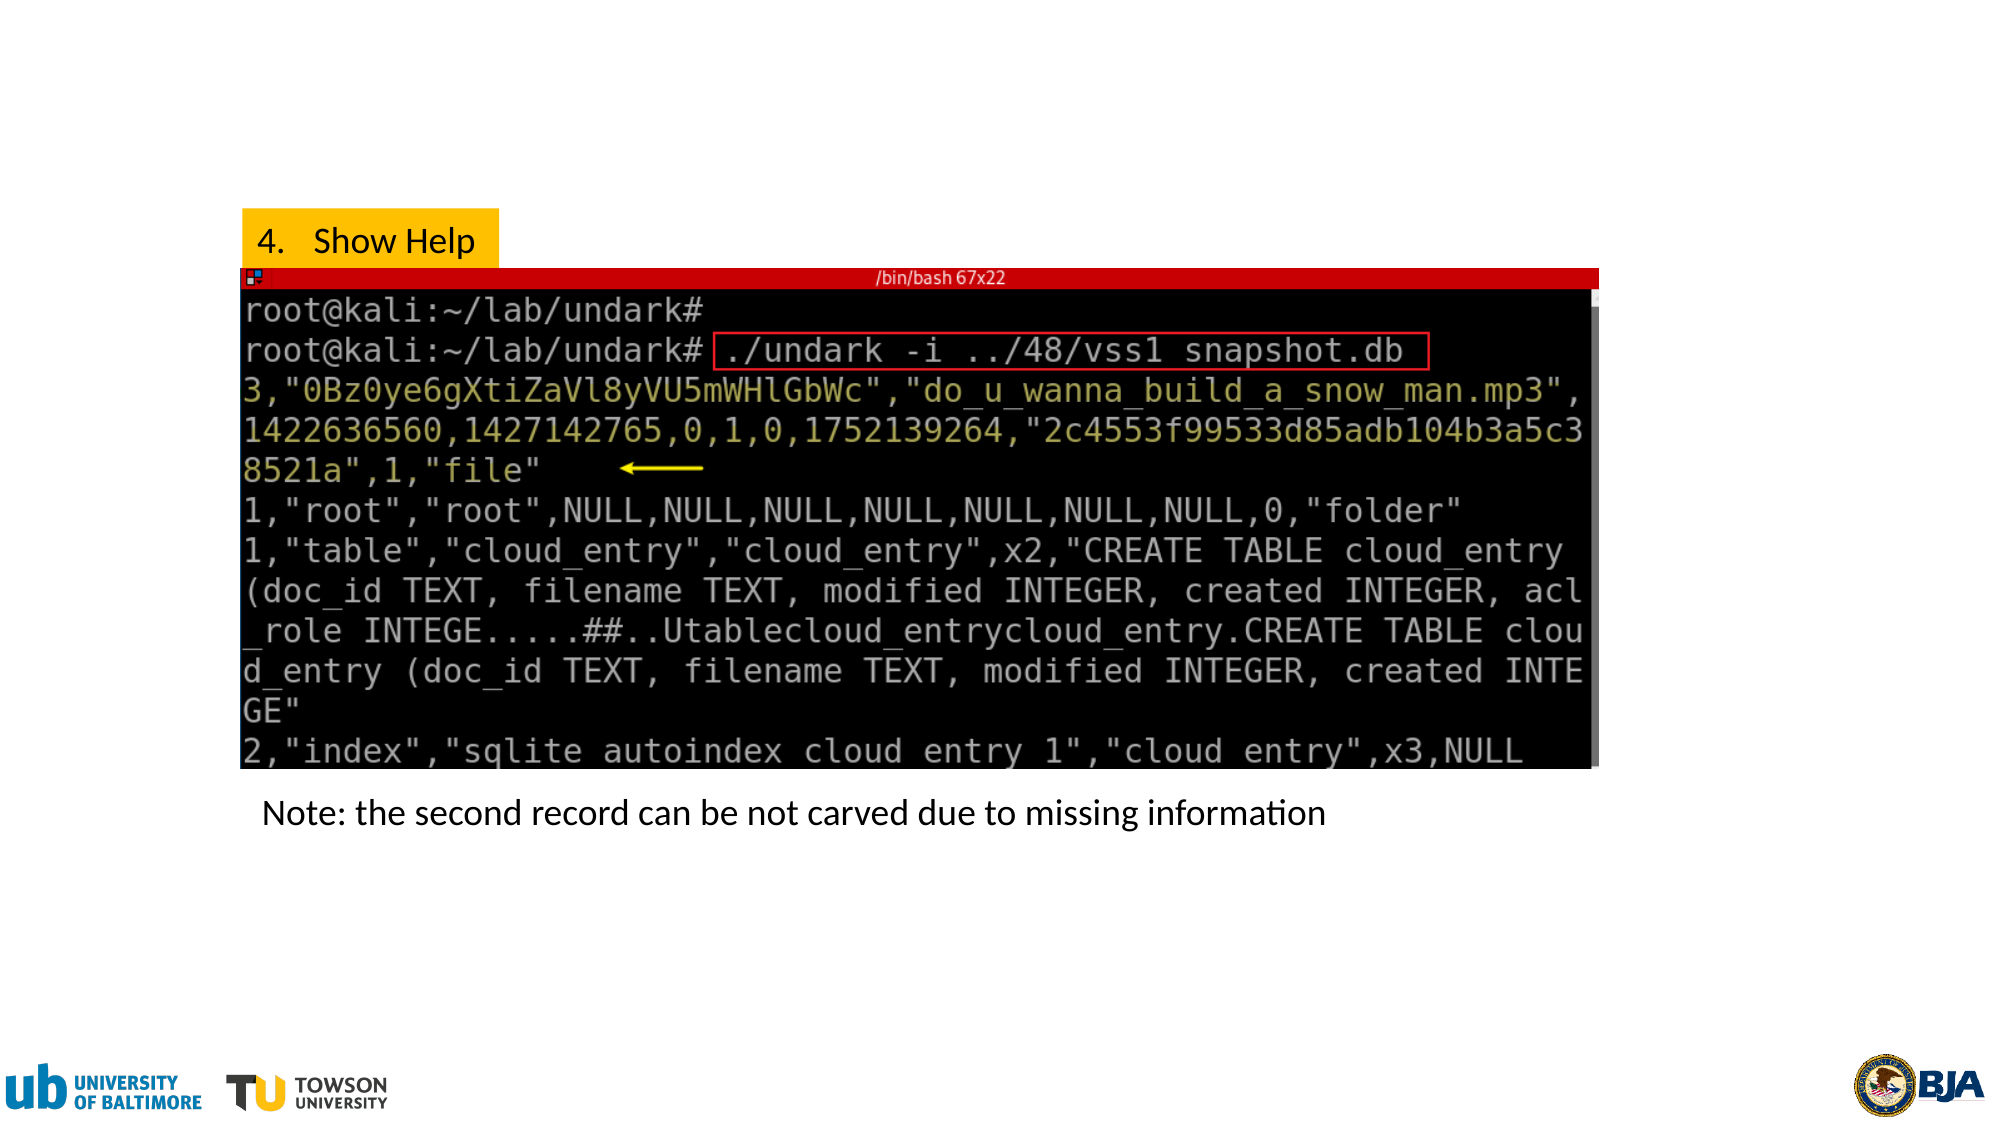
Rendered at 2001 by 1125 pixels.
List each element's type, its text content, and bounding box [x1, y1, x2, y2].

picture [0, 1031, 407, 1125]
picture [1854, 1054, 1986, 1117]
text_box Show Help [242, 208, 500, 268]
picture [240, 268, 1599, 769]
text_box Note: the second record can be not carved due to missing information [247, 780, 1343, 841]
